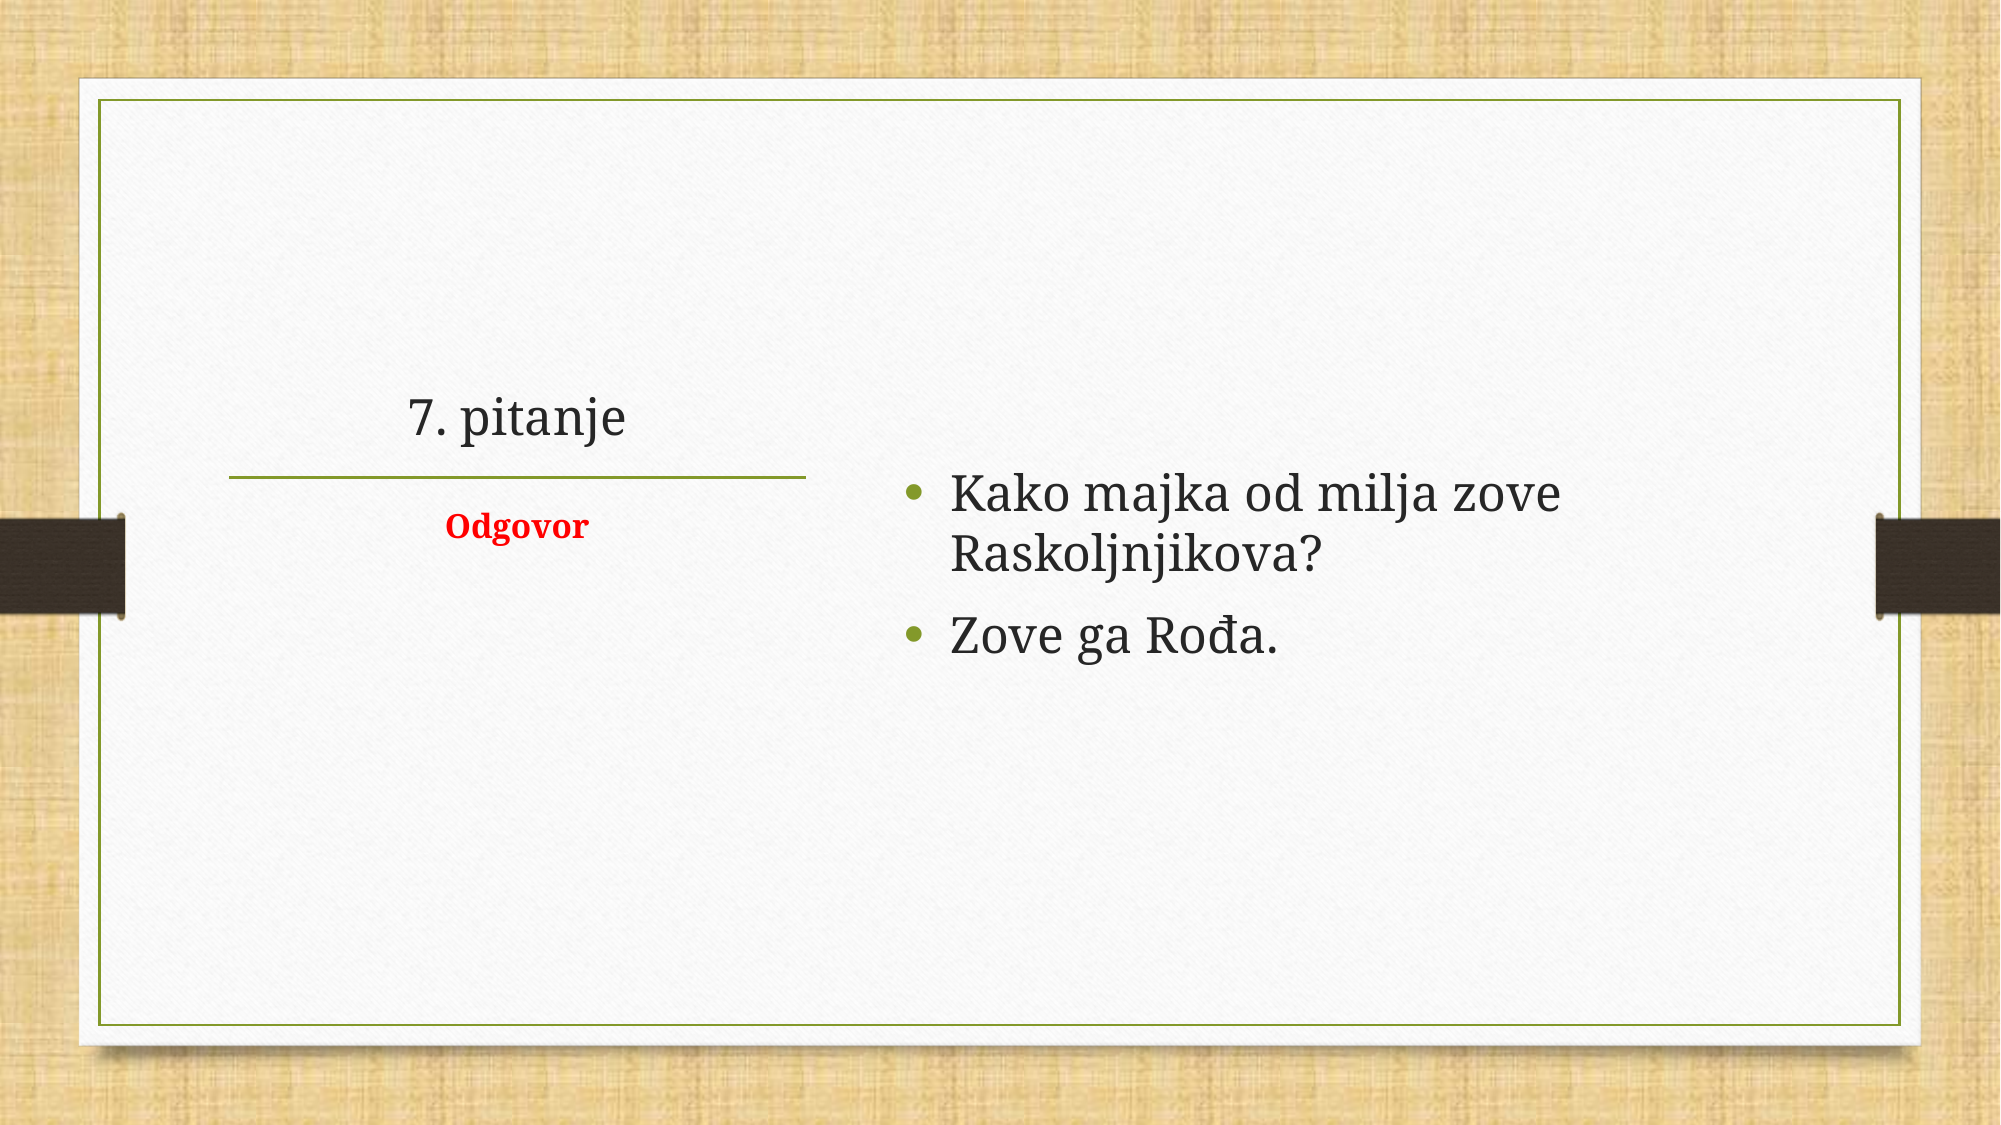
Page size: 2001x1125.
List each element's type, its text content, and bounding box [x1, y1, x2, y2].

list Kako majka od milja zove Raskoljnjikova? Zove ga Rođa. [888, 161, 1787, 964]
title 7. pitanje [212, 227, 823, 453]
list Odgovor [212, 497, 823, 898]
picture [0, 0, 2001, 1125]
